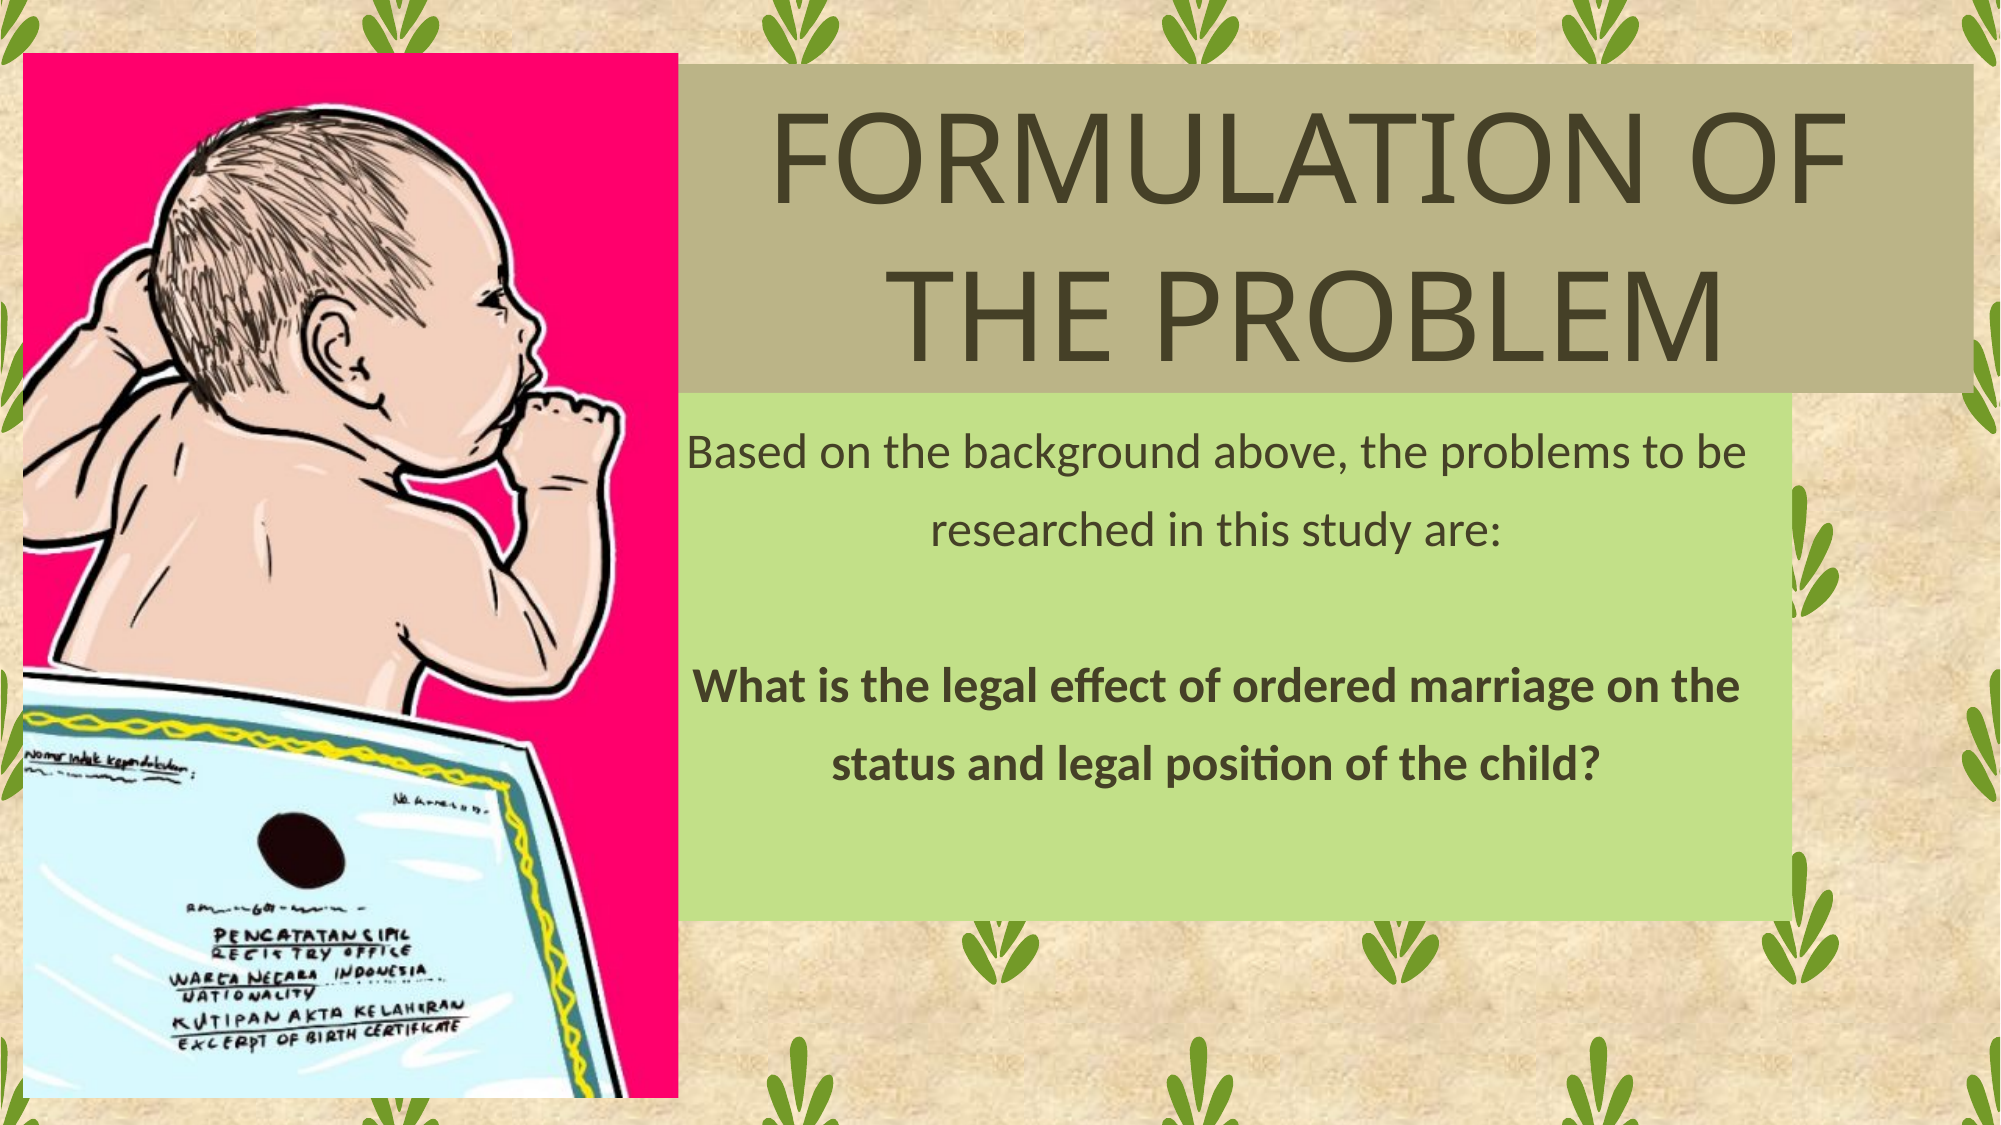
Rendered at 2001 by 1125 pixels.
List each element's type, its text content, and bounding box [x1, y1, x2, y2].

list Based on the background above, the problems to be researched in this study are: What is the legal effect of ordered marriage on the status and legal position of the child? [679, 392, 1793, 921]
picture [0, 0, 2001, 1125]
title FORMULATION OF THE PROBLEM [679, 64, 1974, 393]
